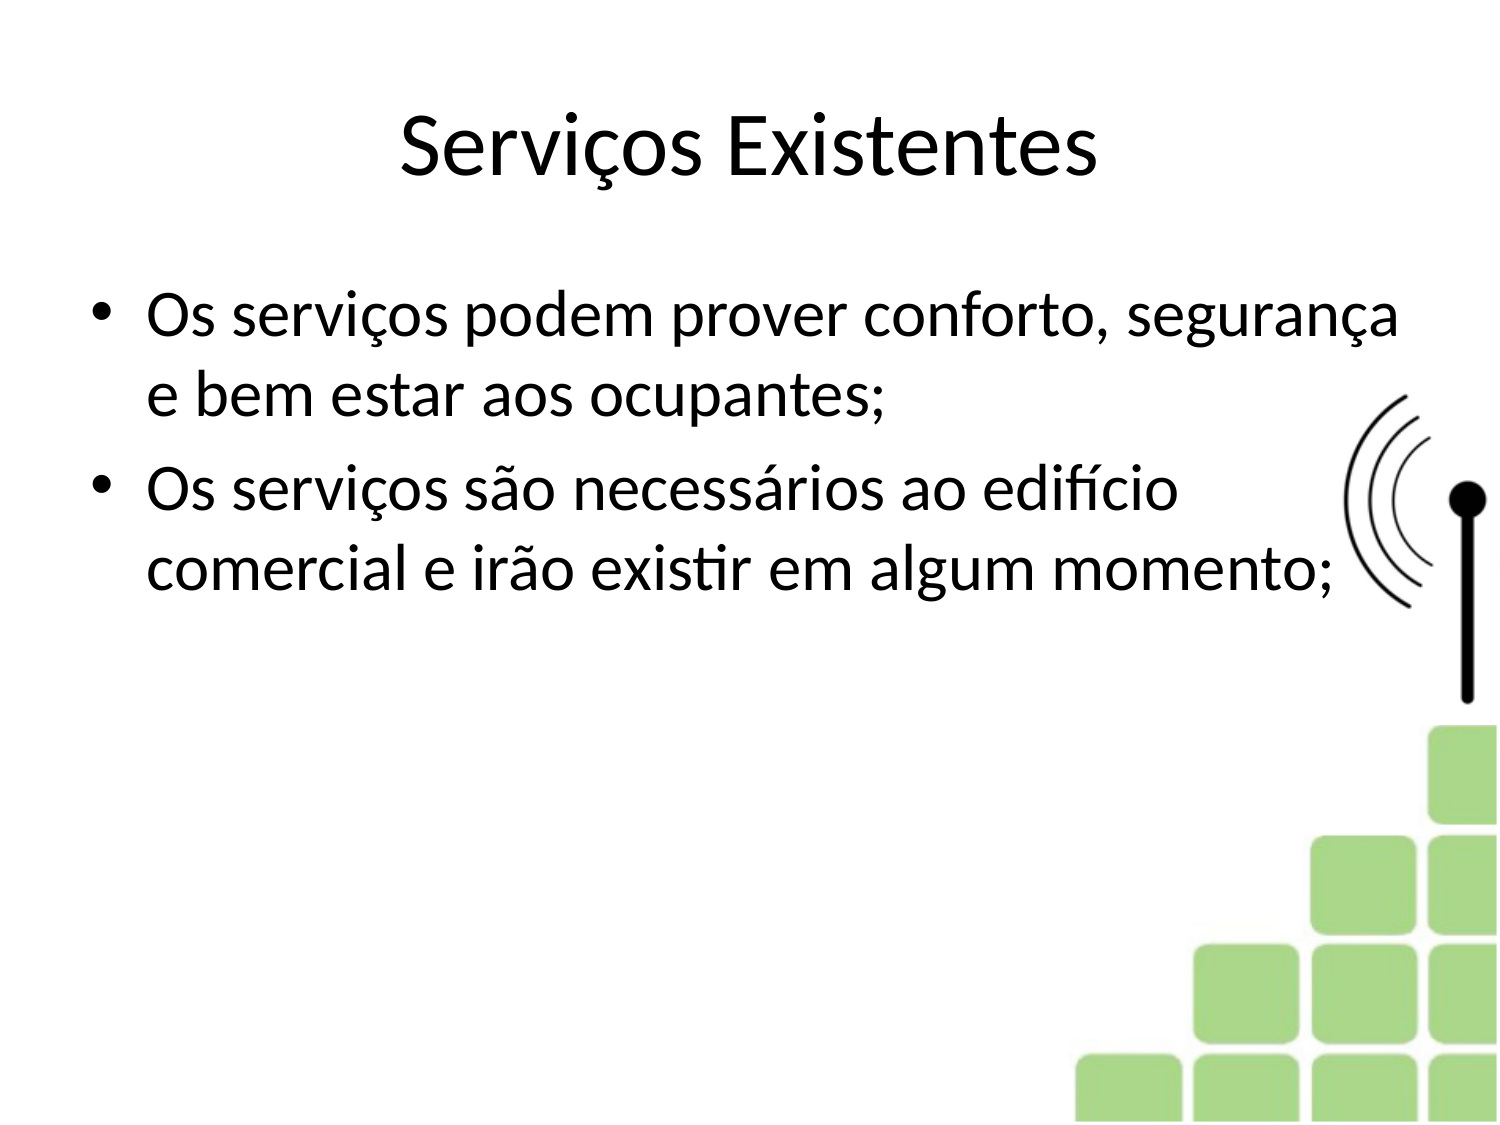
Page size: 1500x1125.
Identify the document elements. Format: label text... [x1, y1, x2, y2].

title Serviços Existentes [75, 45, 1425, 233]
picture [1007, 385, 1500, 1125]
list Os serviços podem prover conforto, segurança e bem estar aos ocupantes; Os serviços são necessários ao edifício comercial e irão existir em algum momento; [75, 262, 1425, 1005]
